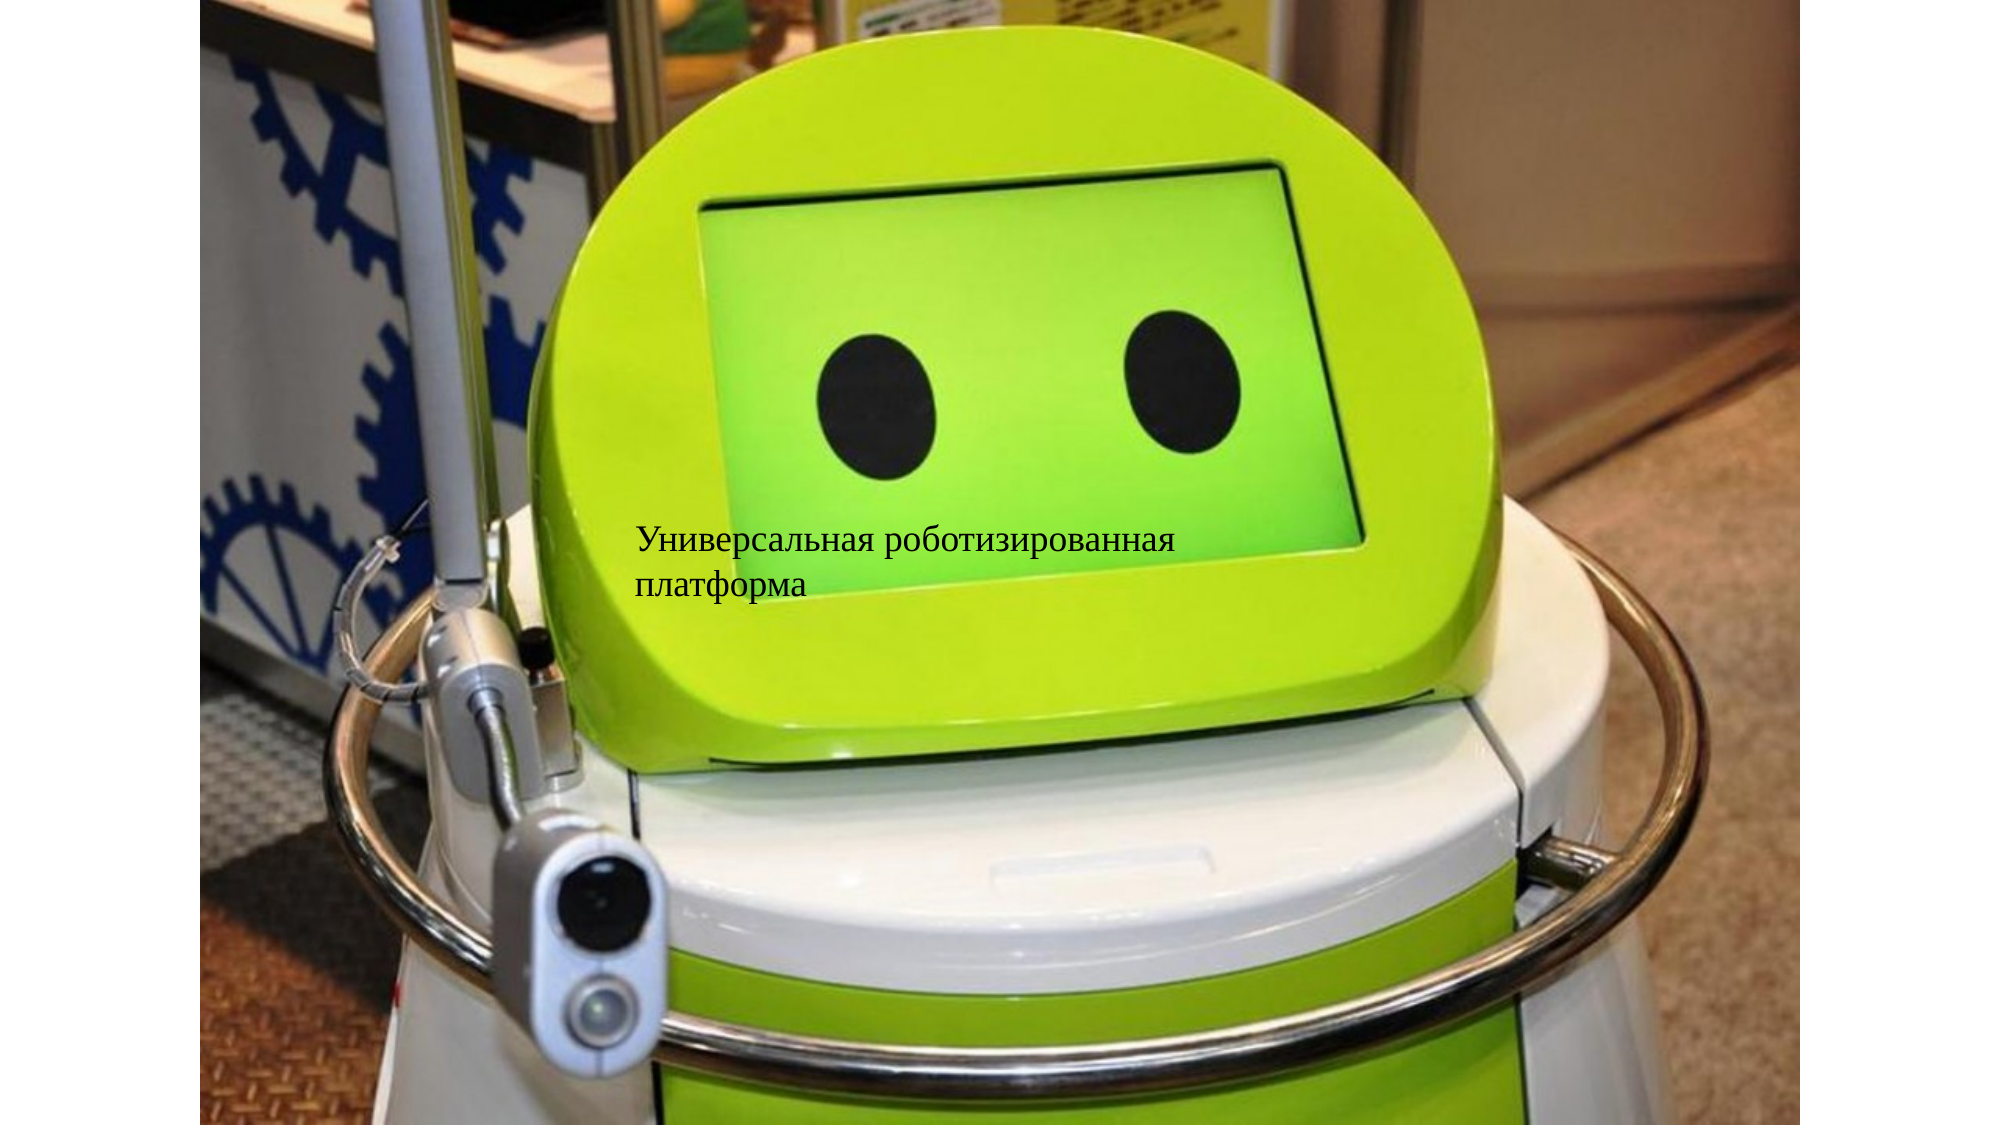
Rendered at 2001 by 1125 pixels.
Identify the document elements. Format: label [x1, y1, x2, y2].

picture [199, 0, 1800, 1125]
